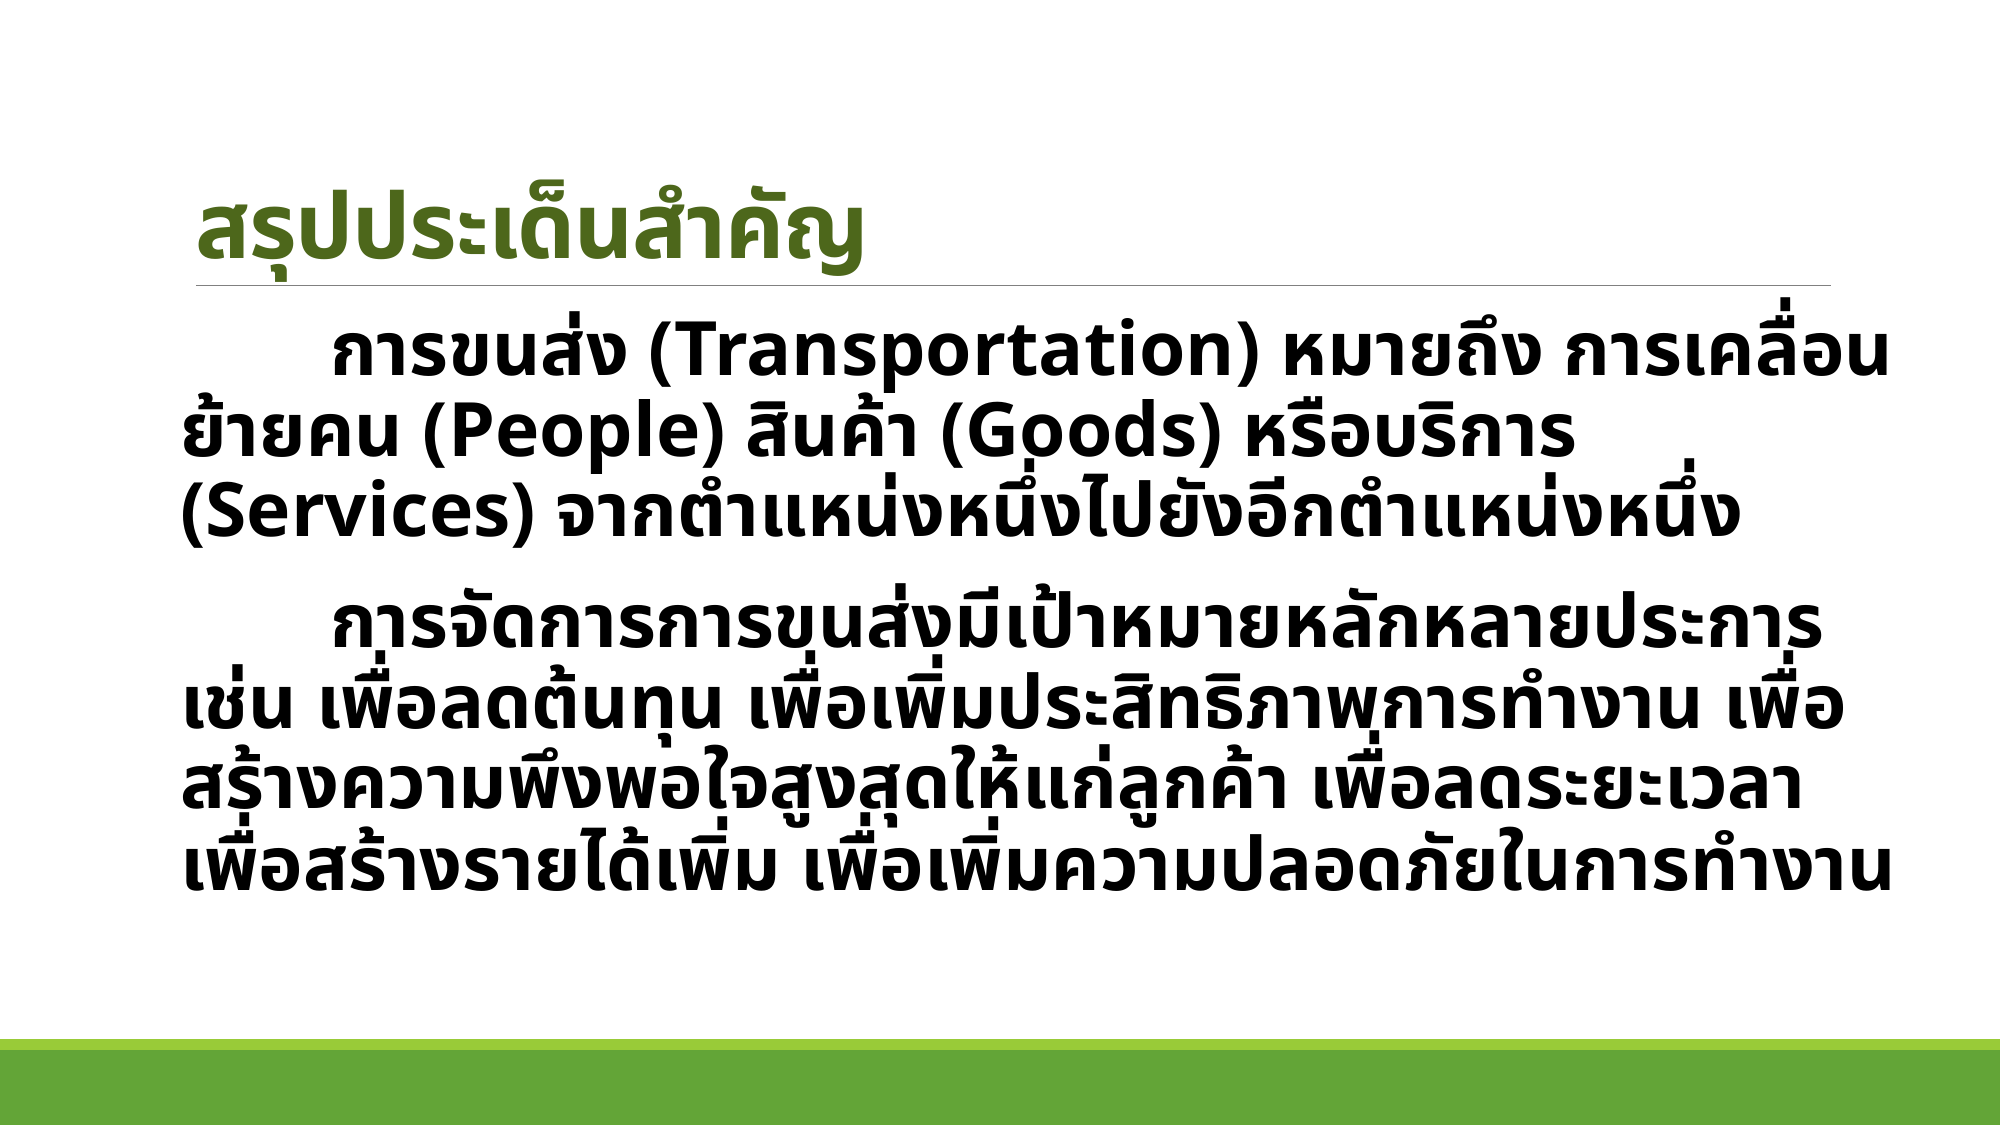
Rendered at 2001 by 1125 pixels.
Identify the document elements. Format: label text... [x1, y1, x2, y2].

list การขนส่ง (Transportation) หมายถึง การเคลื่อนย้ายคน (People) สินค้า (Goods) หรือบริการ (Services) จากตำแหน่งหนึ่งไปยังอีกตำแหน่งหนึ่ง การจัดการการขนส่งมีเป้าหมายหลักหลายประการ เช่น เพื่อลดต้นทุน เพื่อเพิ่มประสิทธิภาพการทำงาน เพื่อสร้างความพึงพอใจสูงสุดให้แก่ลูกค้า เพื่อลดระยะเวลา เพื่อสร้างรายได้เพิ่ม เพื่อเพิ่มความปลอดภัยในการทำงาน [180, 302, 1907, 963]
title สรุปประเด็นสำคัญ [180, 47, 1830, 285]
